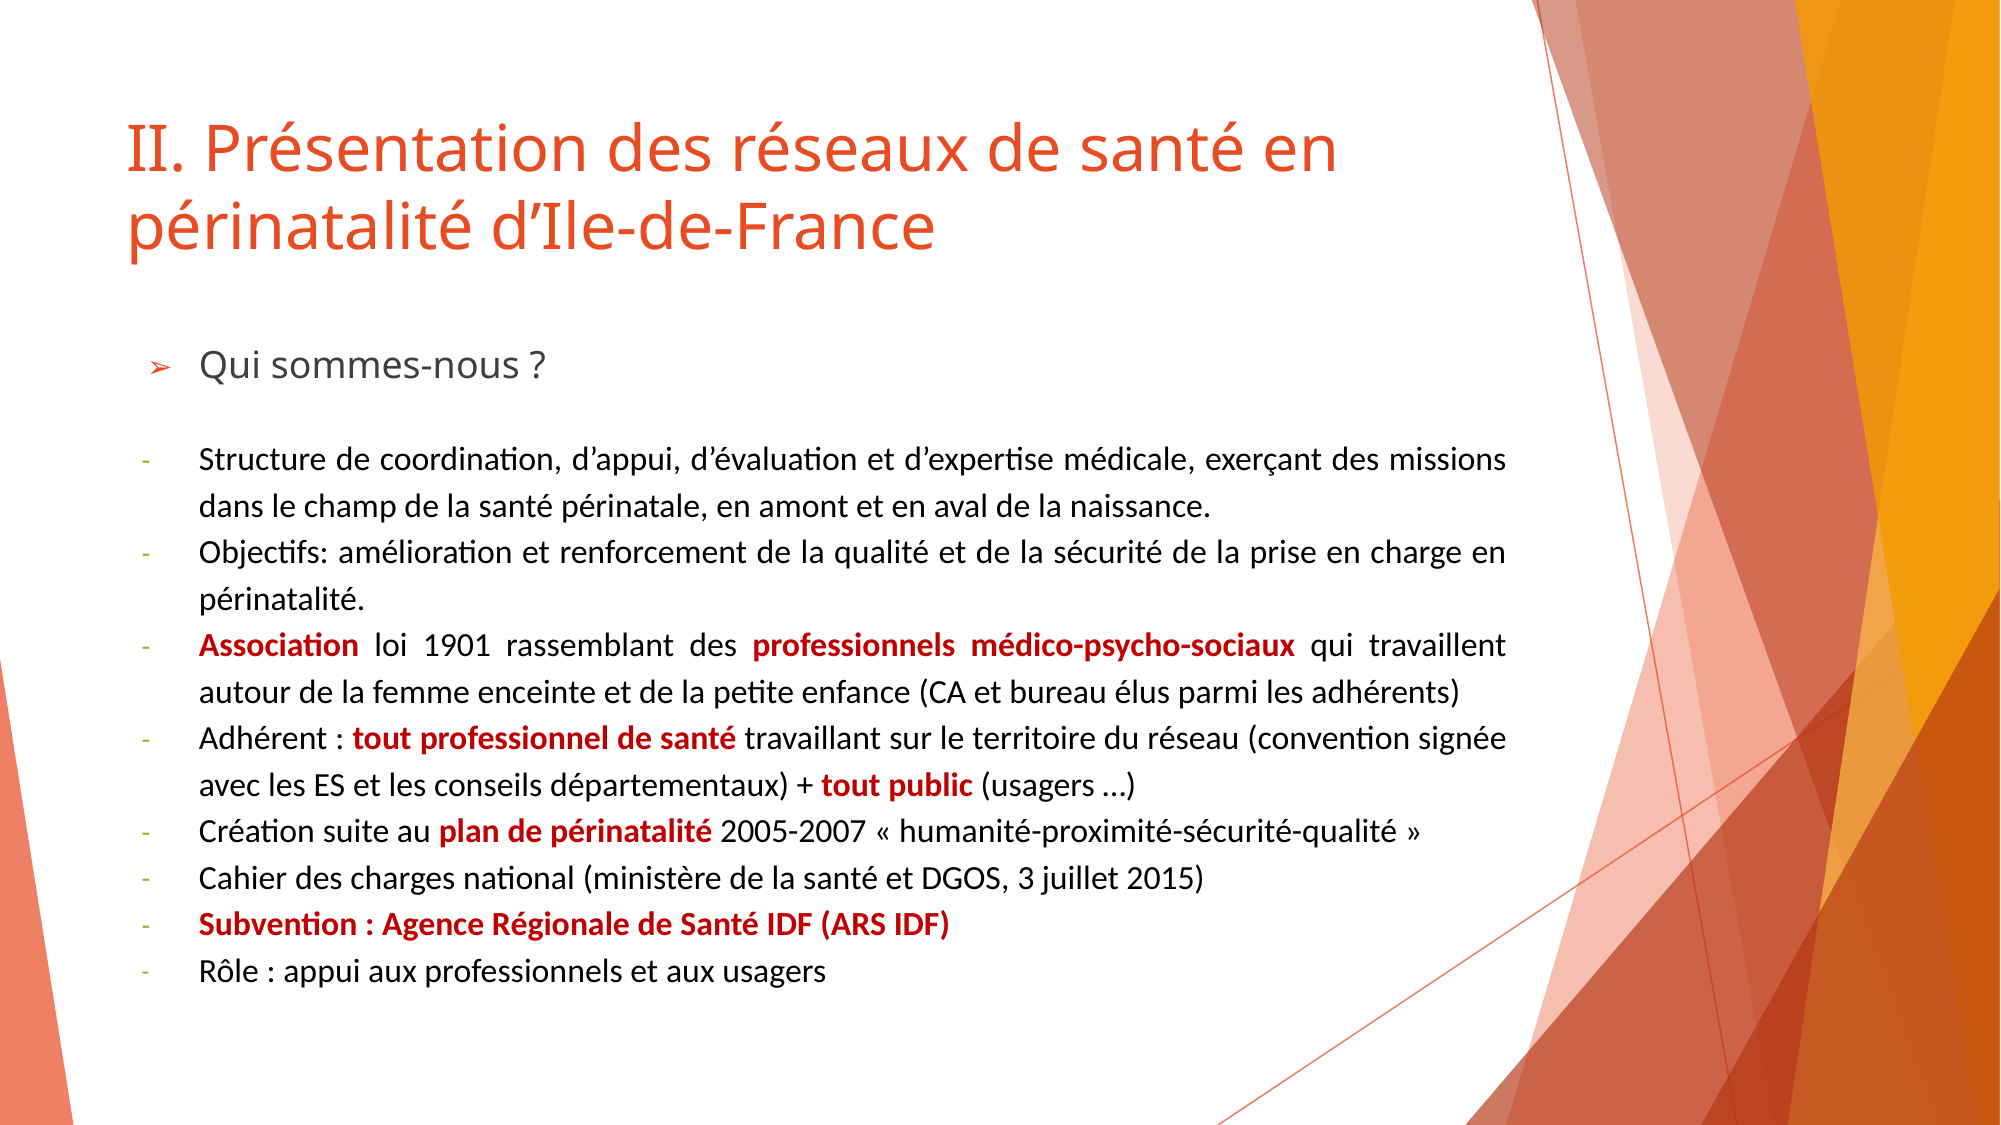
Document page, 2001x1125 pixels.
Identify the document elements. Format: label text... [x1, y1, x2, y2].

title II. Présentation des réseaux de santé en périnatalité d’Ile-de-France [111, 99, 1522, 317]
list Qui sommes-nous ? Structure de coordination, d’appui, d’évaluation et d’expertise médicale, exerçant des missions dans le champ de la santé périnatale, en amont et en aval de la naissance. Objectifs: amélioration et renforcement de la qualité et de la sécurité de la prise en charge en périnatalité. Association loi 1901 rassemblant des professionnels médico-psycho-sociaux qui travaillent autour de la femme enceinte et de la petite enfance (CA et bureau élus parmi les adhérents) Adhérent : tout professionnel de santé travaillant sur le territoire du réseau (convention signée avec les ES et les conseils départementaux) + tout public (usagers …) Création suite au plan de périnatalité 2005-2007 « humanité-proximité-sécurité-qualité » Cahier des charges national (ministère de la santé et DGOS, 3 juillet 2015) Subvention : Agence Régionale de Santé IDF (ARS IDF) Rôle : appui aux professionnels et aux usagers [111, 333, 1522, 1008]
